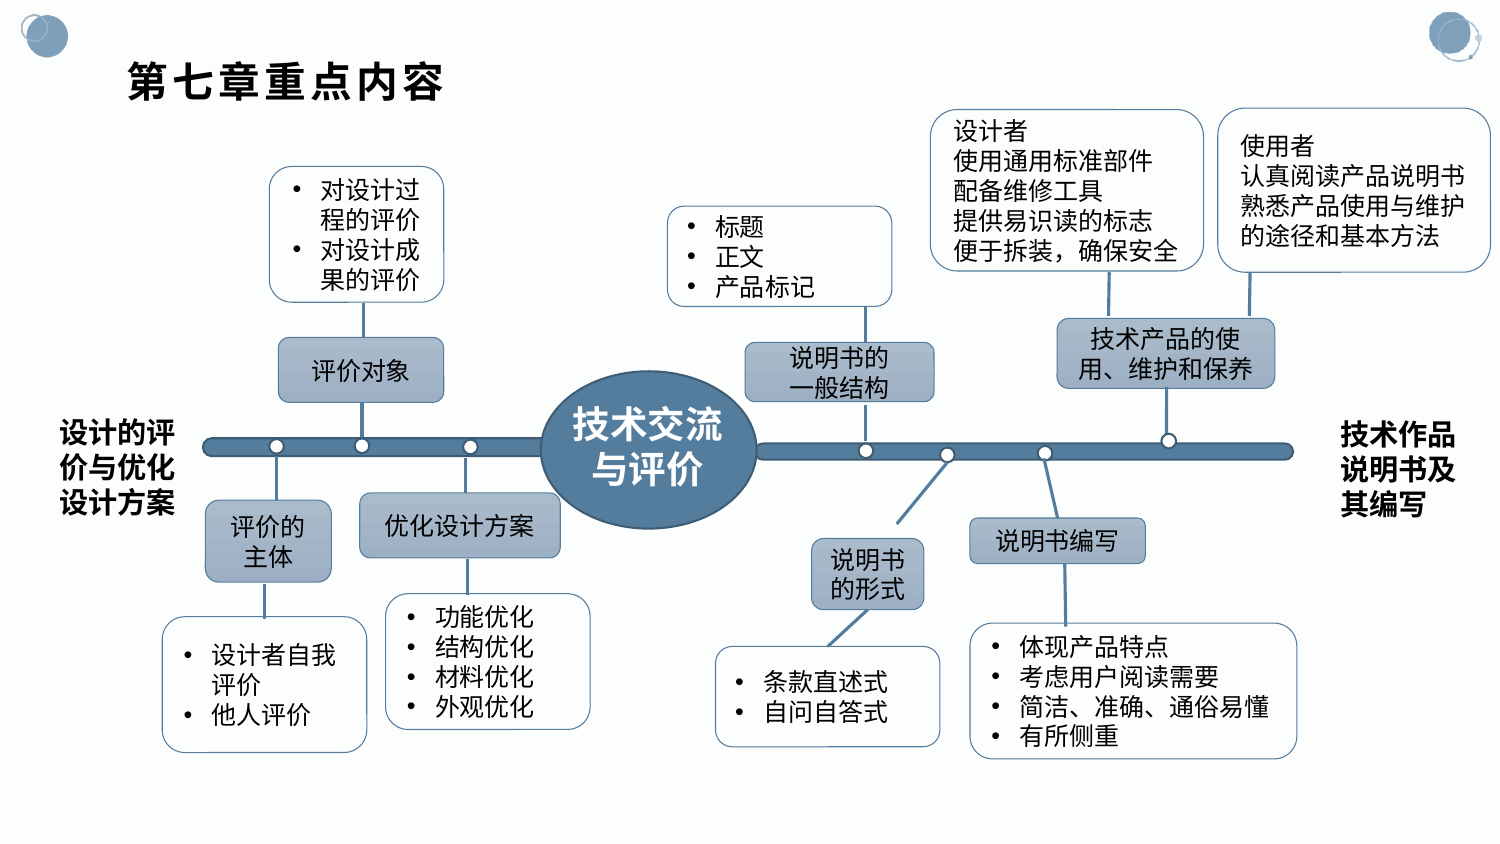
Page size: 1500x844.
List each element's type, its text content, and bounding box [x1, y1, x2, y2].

text_box [857, 442, 875, 460]
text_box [667, 206, 930, 441]
text_box [353, 438, 371, 455]
text_box 设计的评价与优化设计方案 [44, 407, 208, 527]
text_box 技术作品说明书及其编写 [1325, 449, 1482, 529]
text_box [954, 449, 969, 461]
text_box [938, 449, 956, 463]
text_box [208, 437, 540, 458]
text_box 设计者自我评价 他人评价 [161, 616, 368, 754]
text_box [540, 371, 757, 529]
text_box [205, 456, 332, 583]
picture [1411, 0, 1500, 73]
text_box [757, 442, 940, 461]
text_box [359, 457, 591, 730]
title 第七章重点内容 [112, 53, 1448, 109]
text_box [269, 166, 444, 438]
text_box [930, 108, 1491, 449]
text_box [461, 438, 479, 456]
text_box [969, 449, 1297, 759]
picture [0, 0, 89, 73]
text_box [715, 462, 948, 747]
text_box [268, 438, 286, 455]
